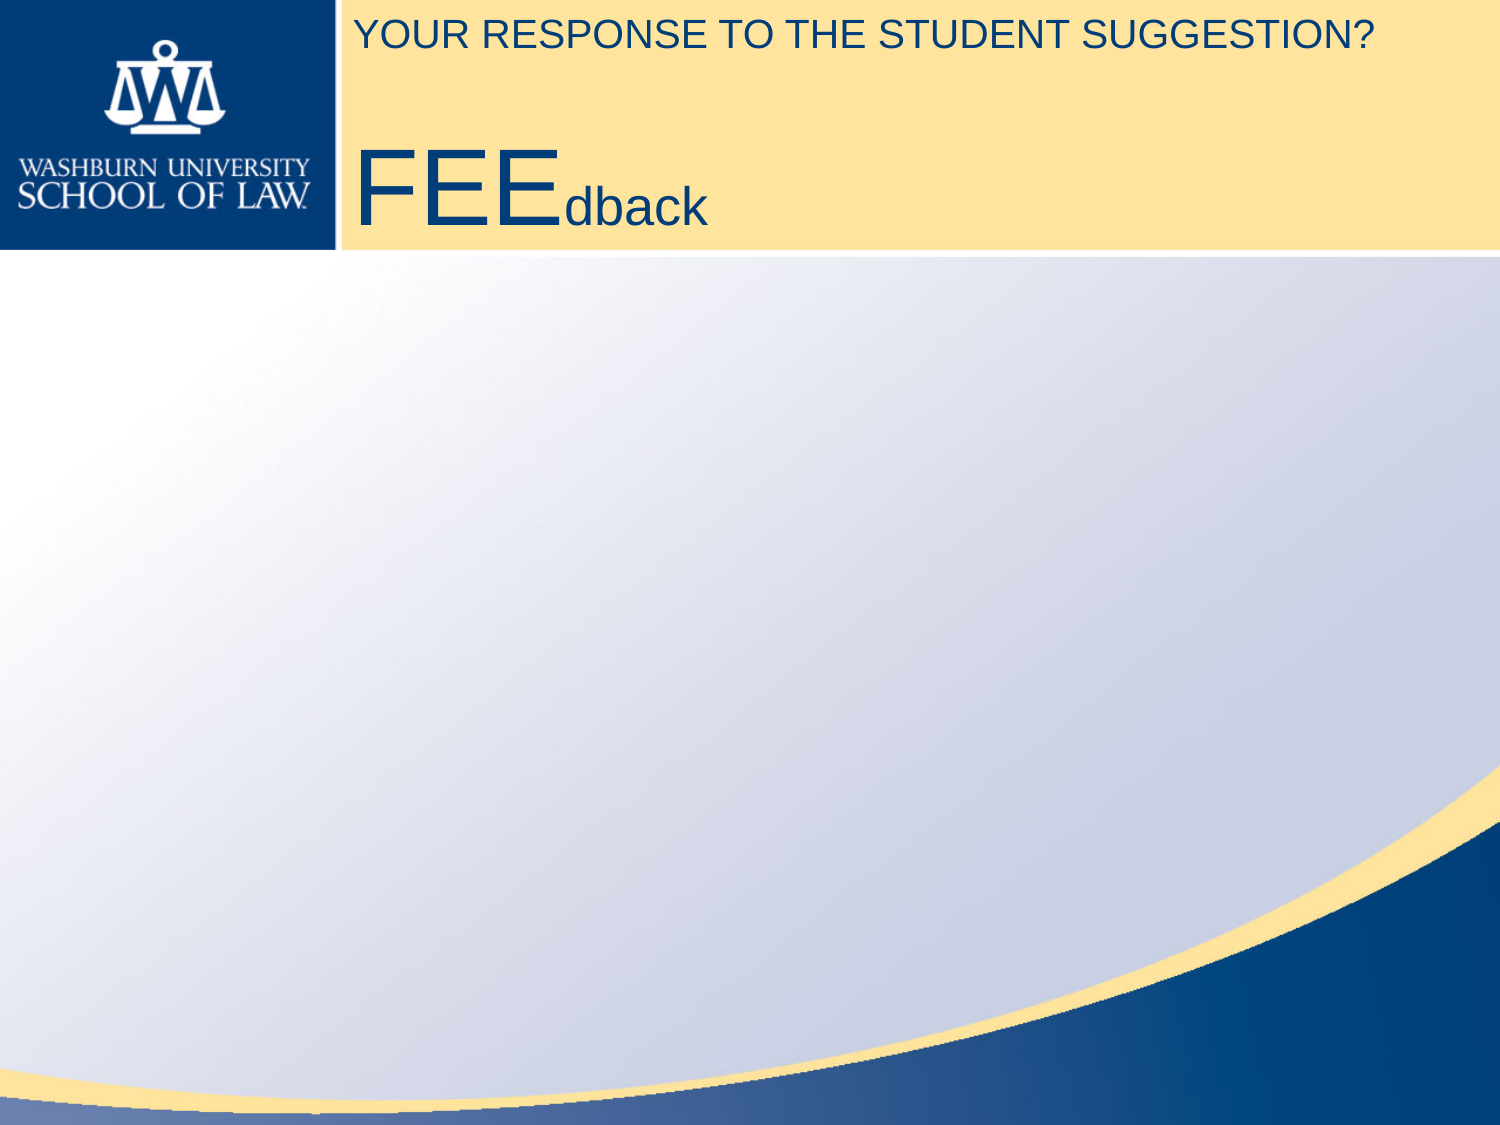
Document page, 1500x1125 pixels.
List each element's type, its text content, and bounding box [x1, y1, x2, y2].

title YOUR RESPONSE TO THE STUDENT SUGGESTION? FEEdback [337, 0, 1425, 263]
list [75, 575, 1425, 1035]
picture [0, 0, 1500, 1125]
